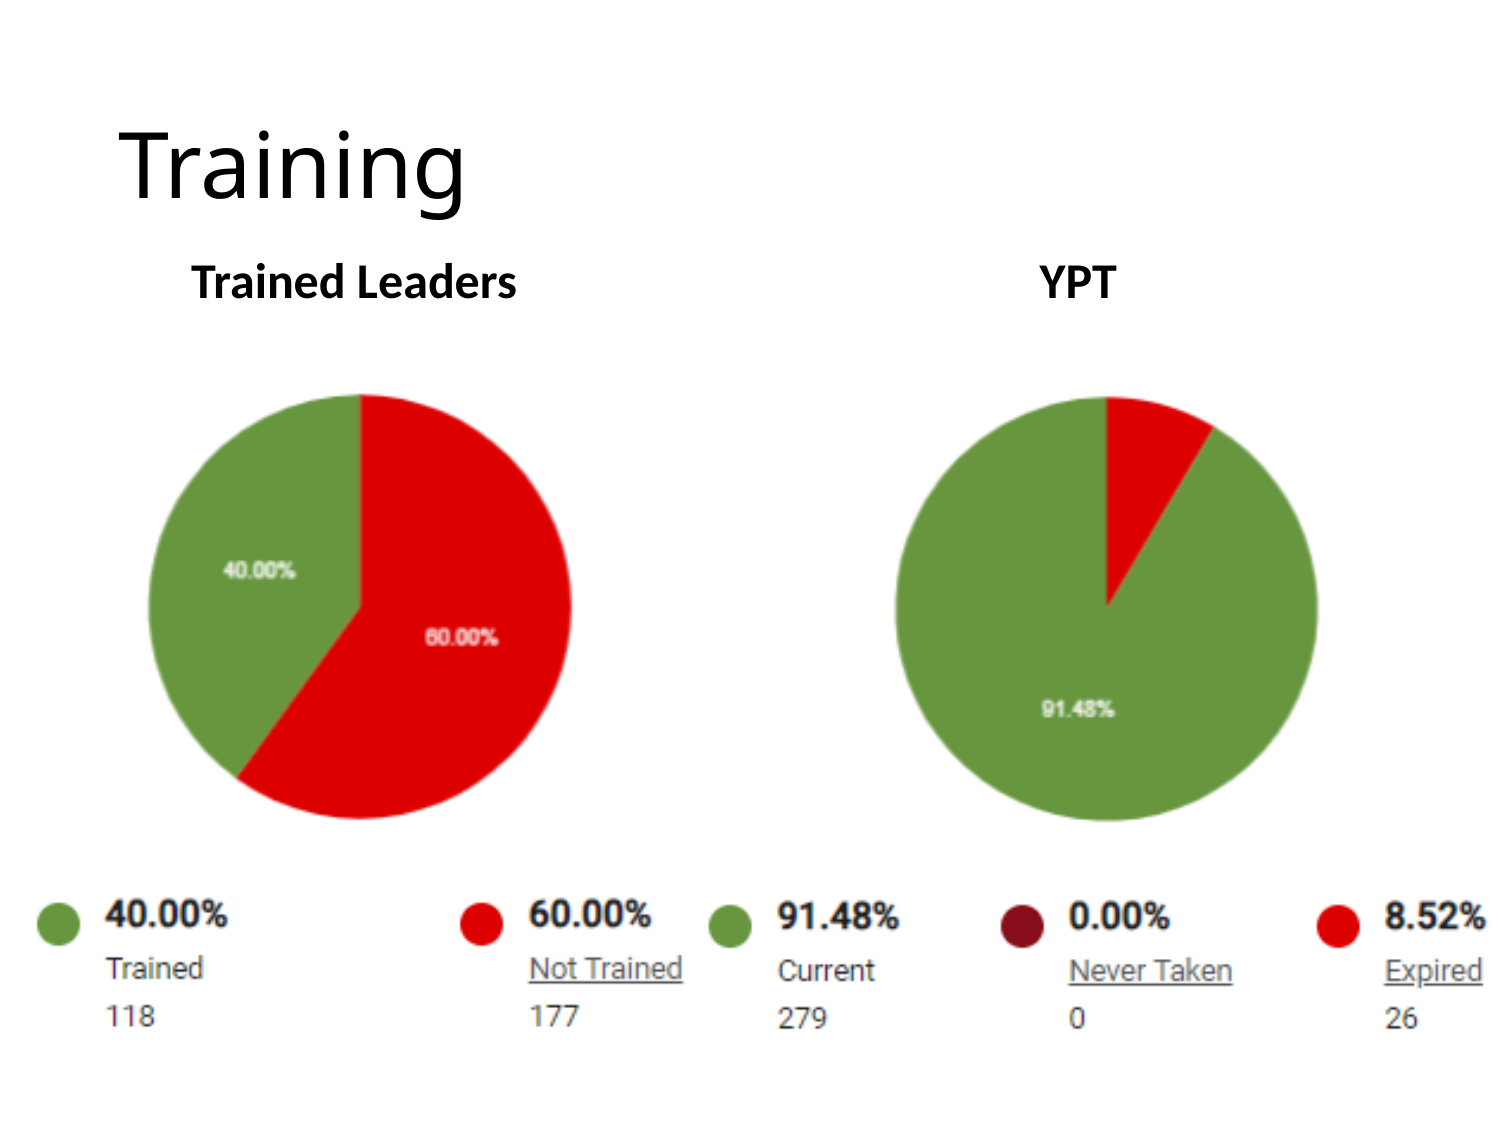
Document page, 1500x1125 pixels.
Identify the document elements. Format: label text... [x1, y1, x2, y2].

list Trained Leaders [36, 181, 672, 318]
title Training [103, 59, 1398, 278]
picture [26, 390, 1491, 1039]
list YPT [759, 182, 1398, 318]
